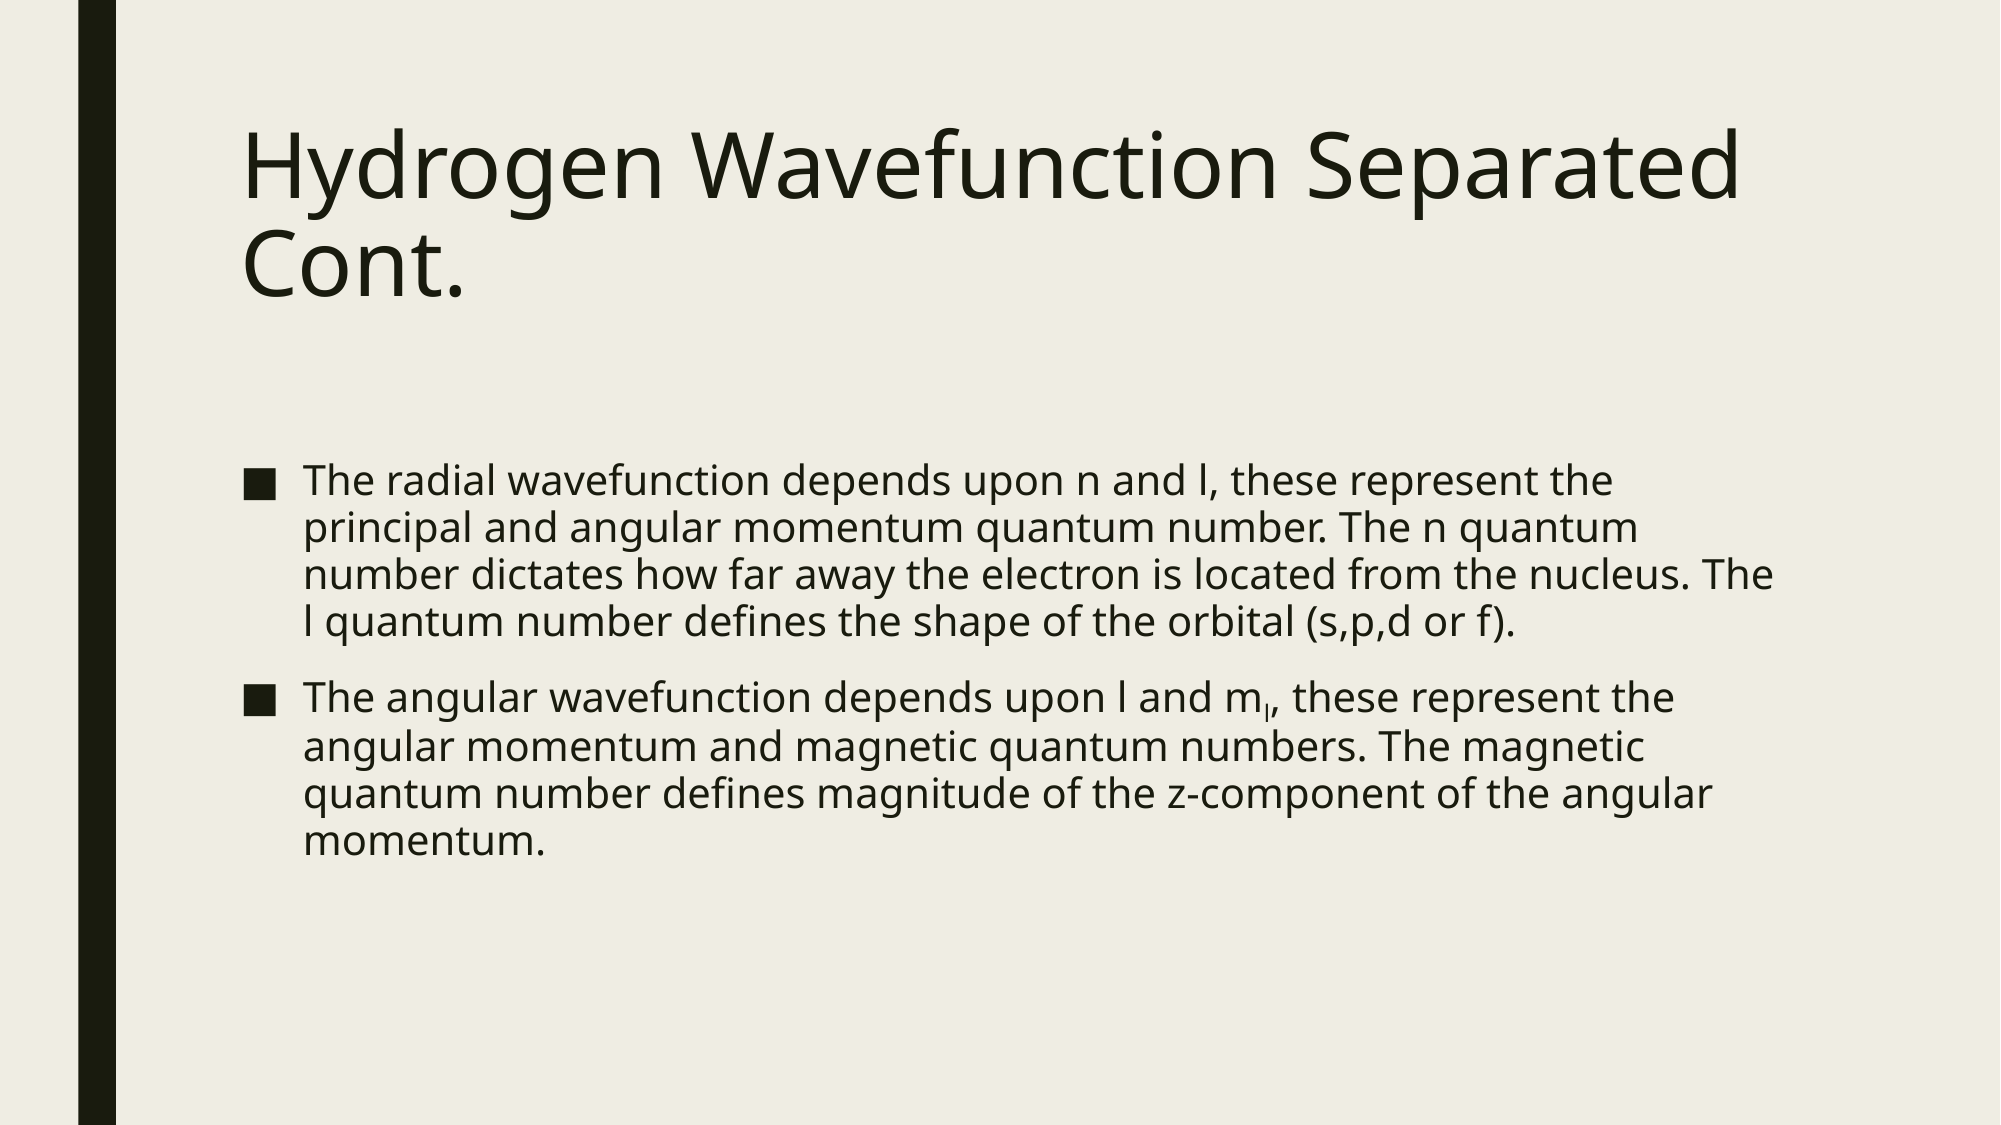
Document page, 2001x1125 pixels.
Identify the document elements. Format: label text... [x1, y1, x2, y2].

title Hydrogen Wavefunction Separated Cont. [225, 112, 1800, 357]
